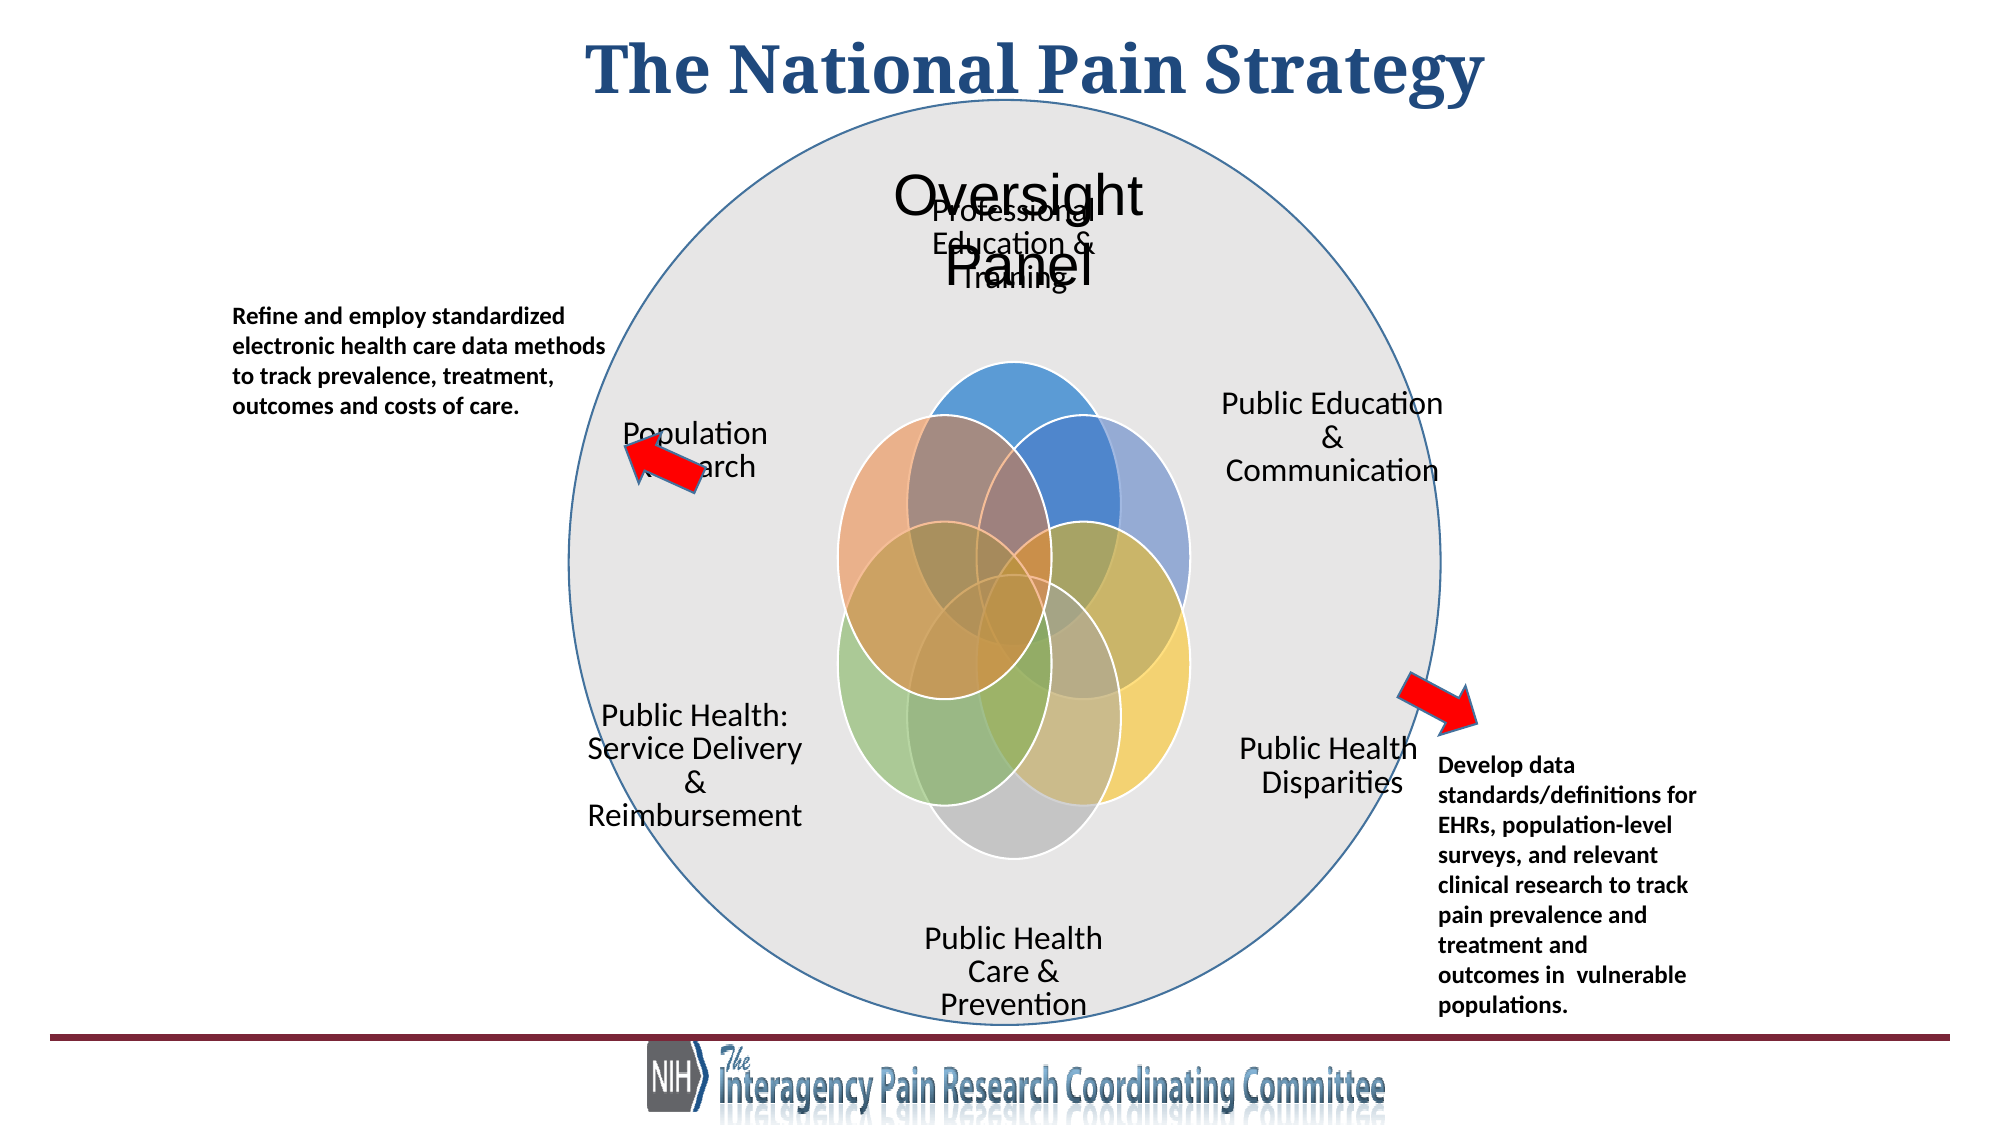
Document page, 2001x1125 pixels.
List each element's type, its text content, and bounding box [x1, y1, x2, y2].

text_box Refine and employ standardized electronic health care data methods to track prevalence, treatment, outcomes and costs of care. [217, 291, 568, 427]
text_box The National Pain Strategy [527, 19, 1561, 114]
text_box [807, 98, 1203, 149]
text_box Develop data standards/definitions for EHRs, population-level surveys, and relevant clinical research to track pain prevalence and treatment and outcomes in vulnerable populations. [1460, 741, 1716, 1026]
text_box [568, 149, 1460, 1071]
picture [643, 1071, 1394, 1125]
text_box [1460, 683, 1479, 730]
